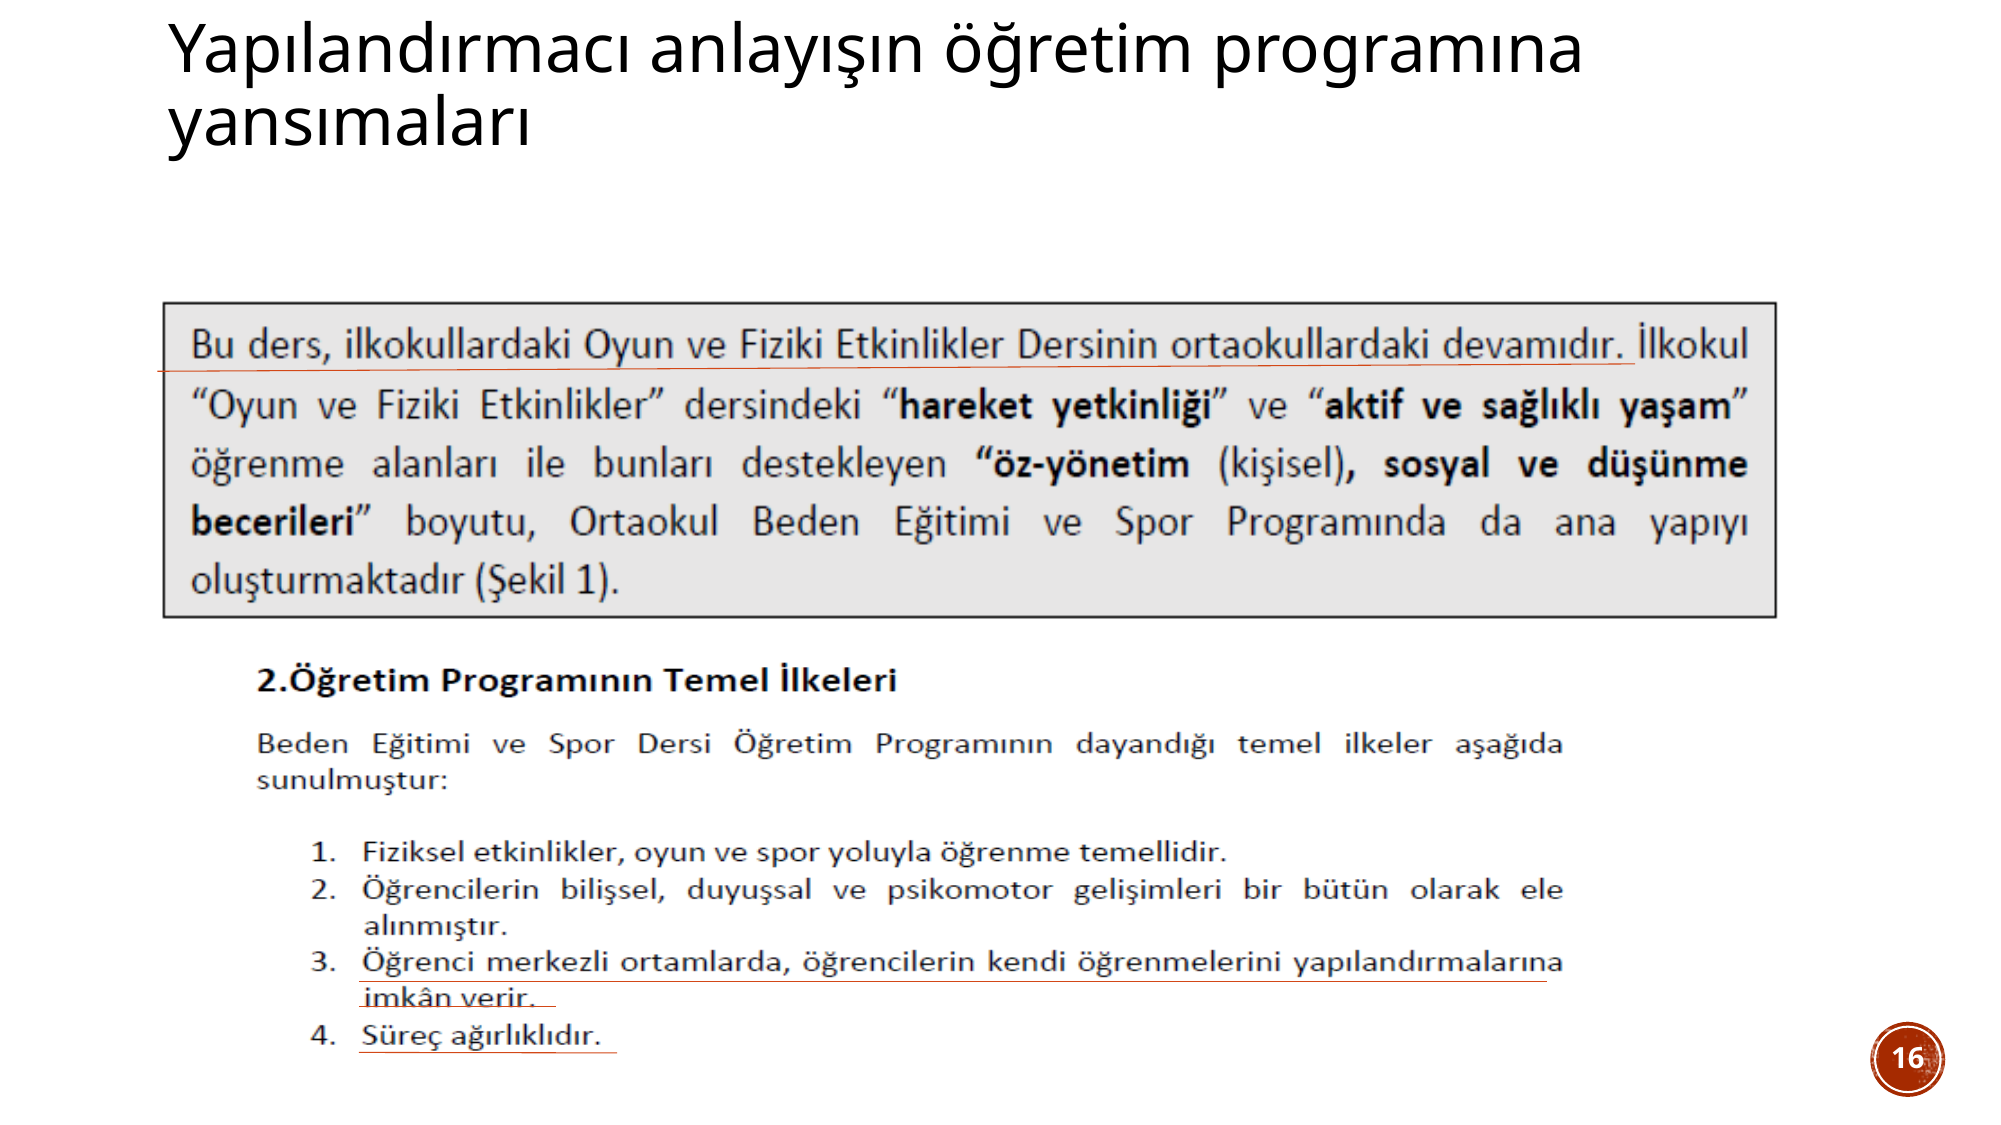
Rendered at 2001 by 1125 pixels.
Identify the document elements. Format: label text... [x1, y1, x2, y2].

title Yapılandırmacı anlayışın öğretim programına yansımaları [154, 6, 1804, 168]
slide_number 16 [1855, 1028, 1961, 1089]
picture [157, 288, 1804, 635]
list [252, 662, 1706, 1065]
